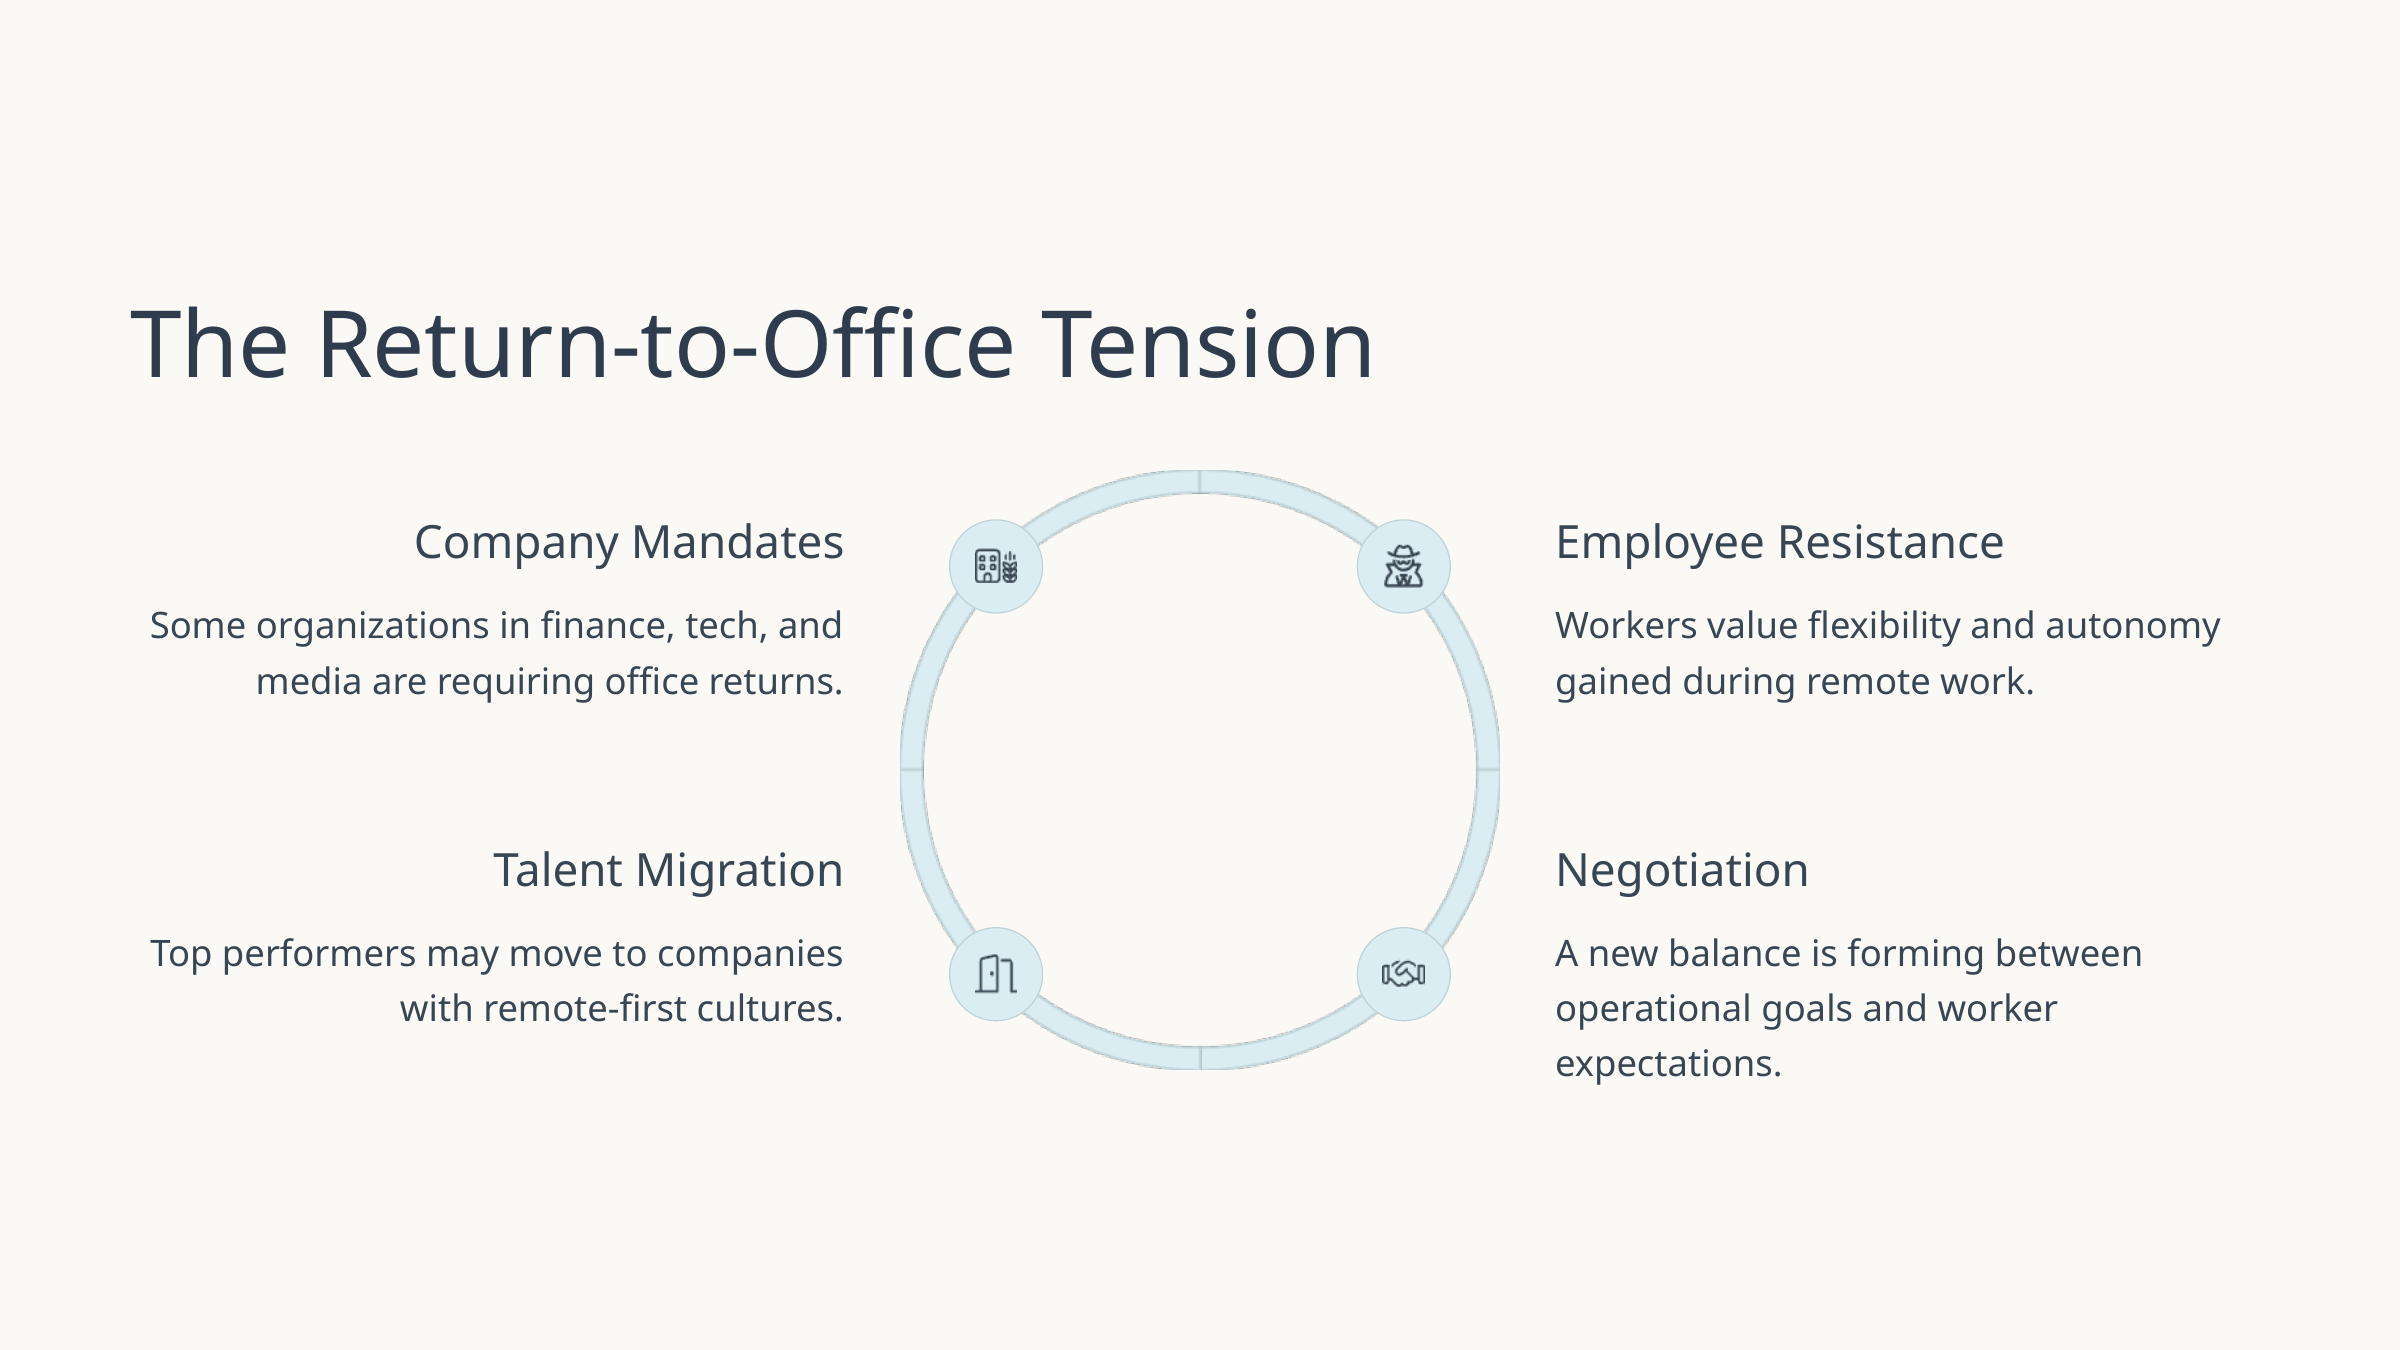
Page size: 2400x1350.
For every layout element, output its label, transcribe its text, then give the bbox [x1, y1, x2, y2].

text_box Some organizations in finance, tech, and media are requiring office returns. [130, 590, 845, 703]
text_box The Return-to-Office Tension [130, 280, 1379, 397]
text_box Workers value flexibility and autonomy gained during remote work. [1555, 590, 2270, 703]
text_box Talent Migration [379, 837, 845, 896]
text_box Top performers may move to companies with remote-first cultures. [130, 918, 845, 1030]
text_box Negotiation [1555, 837, 2021, 896]
picture [900, 470, 1500, 1070]
text_box Company Mandates [379, 510, 845, 569]
text_box Employee Resistance [1555, 510, 2021, 569]
text_box A new balance is forming between operational goals and worker expectations. [1555, 918, 2270, 1030]
